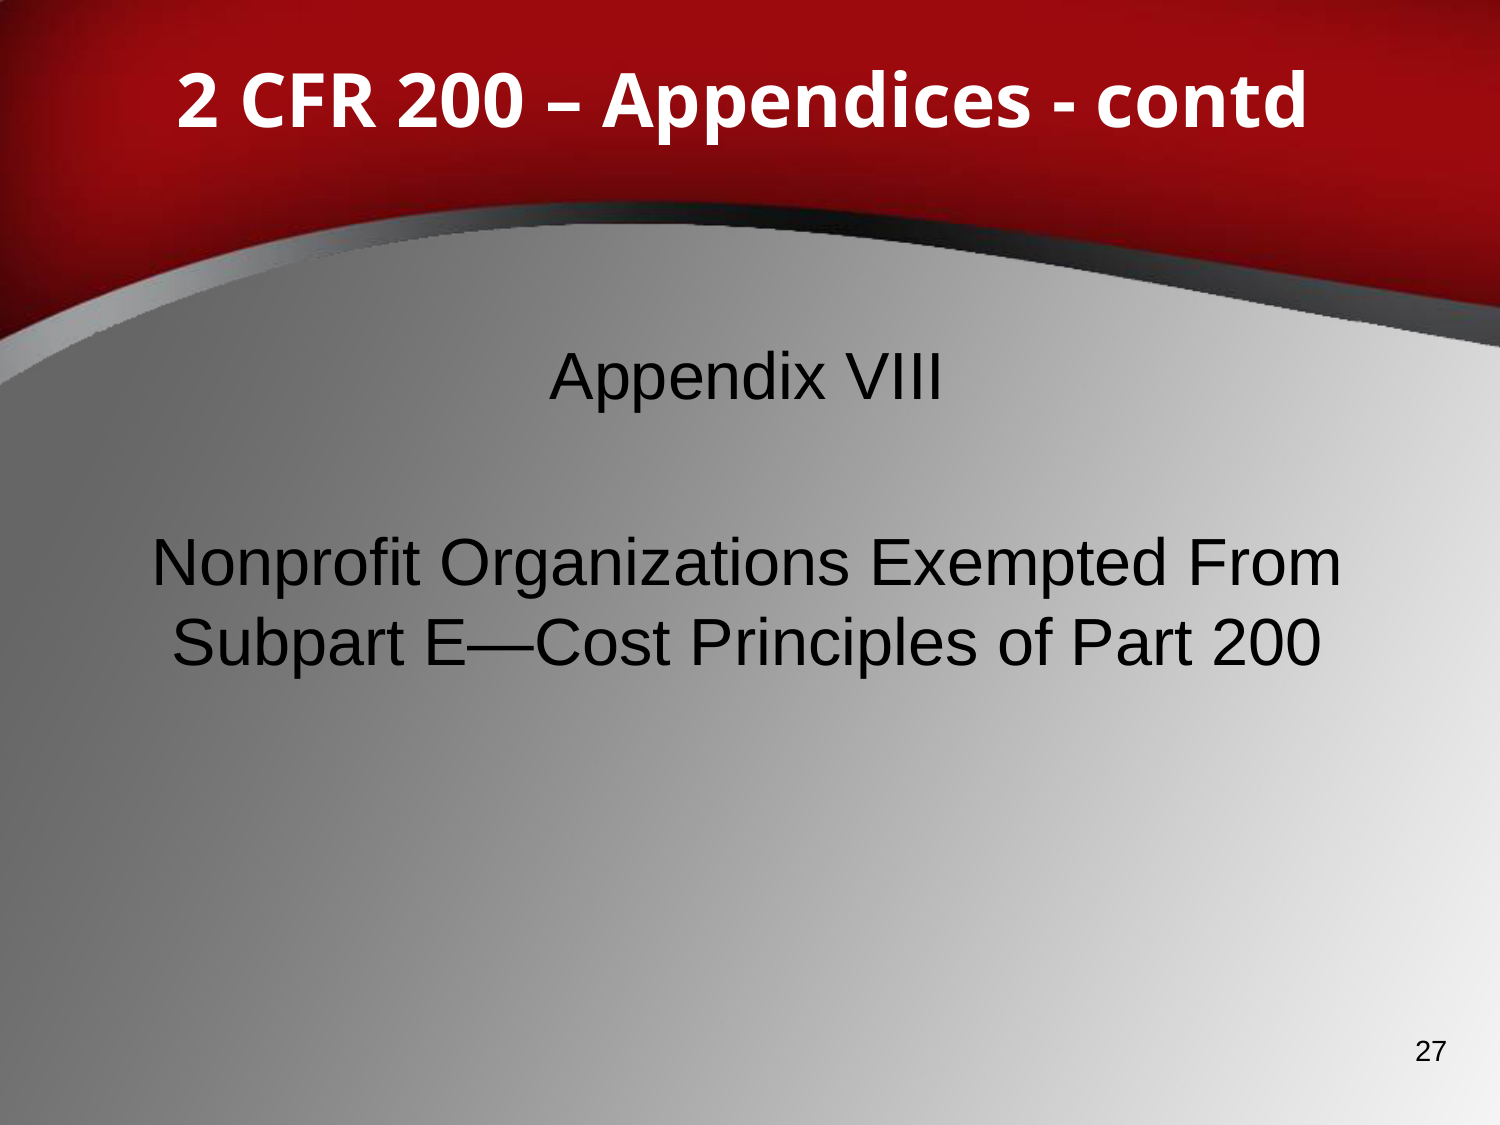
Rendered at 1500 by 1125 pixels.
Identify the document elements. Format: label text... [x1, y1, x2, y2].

slide_number 27 [1112, 1024, 1463, 1103]
picture [0, 0, 1500, 1125]
title 2 CFR 200 – Appendices - contd [37, 12, 1450, 183]
list Appendix VIII Nonprofit Organizations Exempted From Subpart E—Cost Principles of Part 200 [122, 324, 1373, 1023]
